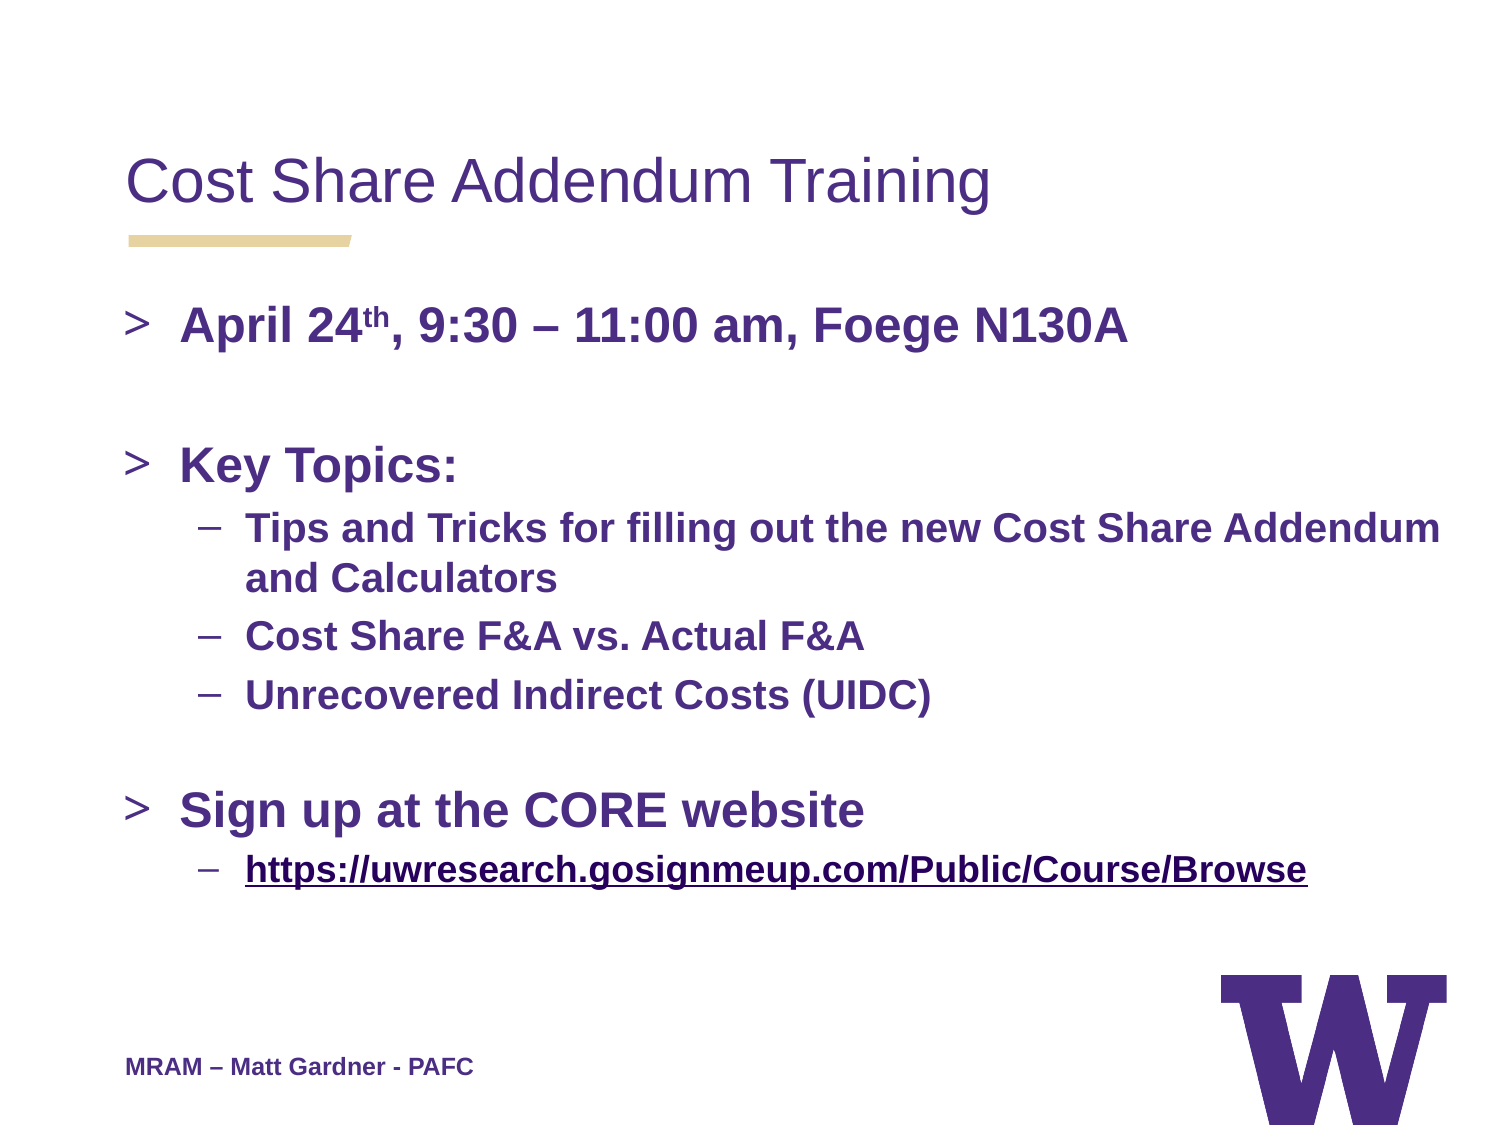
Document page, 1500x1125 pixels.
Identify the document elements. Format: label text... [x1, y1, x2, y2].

list April 24th, 9:30 – 11:00 am, Foege N130A Key Topics: Tips and Tricks for filling out the new Cost Share Addendum and Calculators Cost Share F&A vs. Actual F&A Unrecovered Indirect Costs (UIDC) Sign up at the CORE website https://uwresearch.gosignmeup.com/Public/Course/Browse [108, 284, 1489, 944]
picture [1221, 975, 1447, 1125]
text_box MRAM – Matt Gardner - PAFC [110, 1033, 1297, 1088]
picture [128, 235, 352, 247]
list Cost Share Addendum Training [110, 60, 1453, 224]
